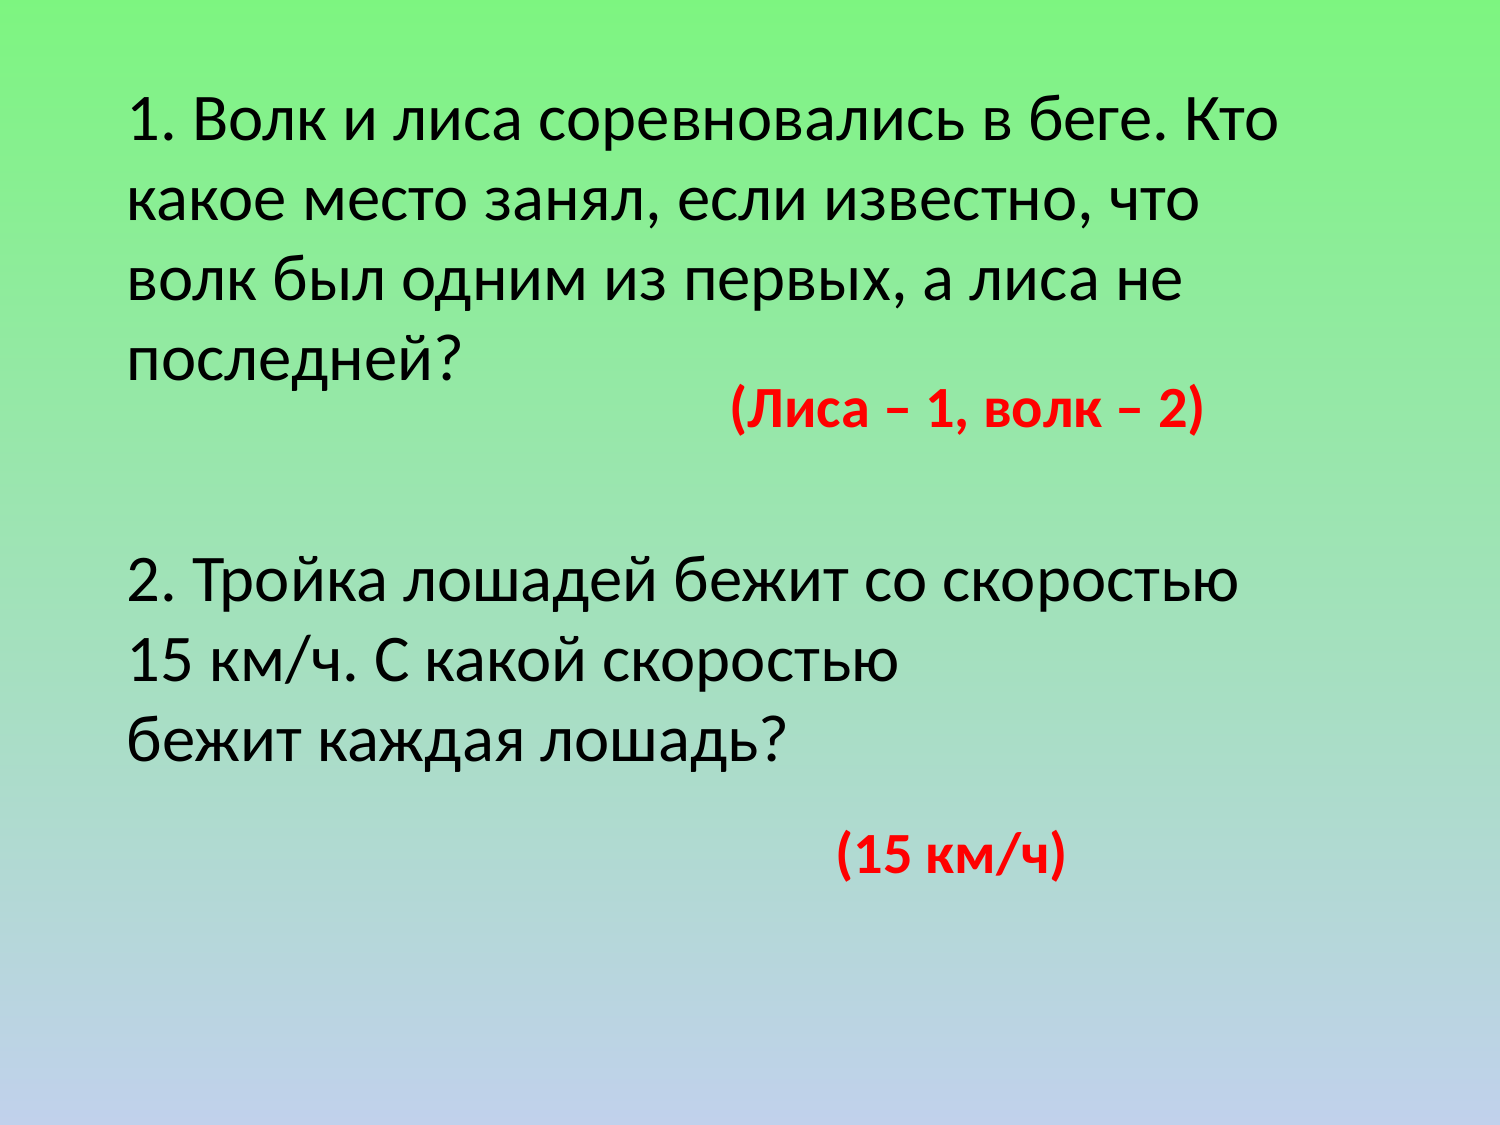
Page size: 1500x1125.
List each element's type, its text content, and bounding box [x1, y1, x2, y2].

text_box (Лиса – 1, волк – 2) [714, 361, 1258, 447]
text_box 1. Волк и лиса соревновались в беге. Кто какое место занял, если известно, что волк был одним из первых, а лиса не последней? [112, 66, 1317, 401]
text_box 2. Тройка лошадей бежит со скоростью 15 км/ч. С какой скоростью бежит каждая лошадь? [112, 527, 1317, 782]
text_box (15 км/ч) [820, 807, 1365, 893]
